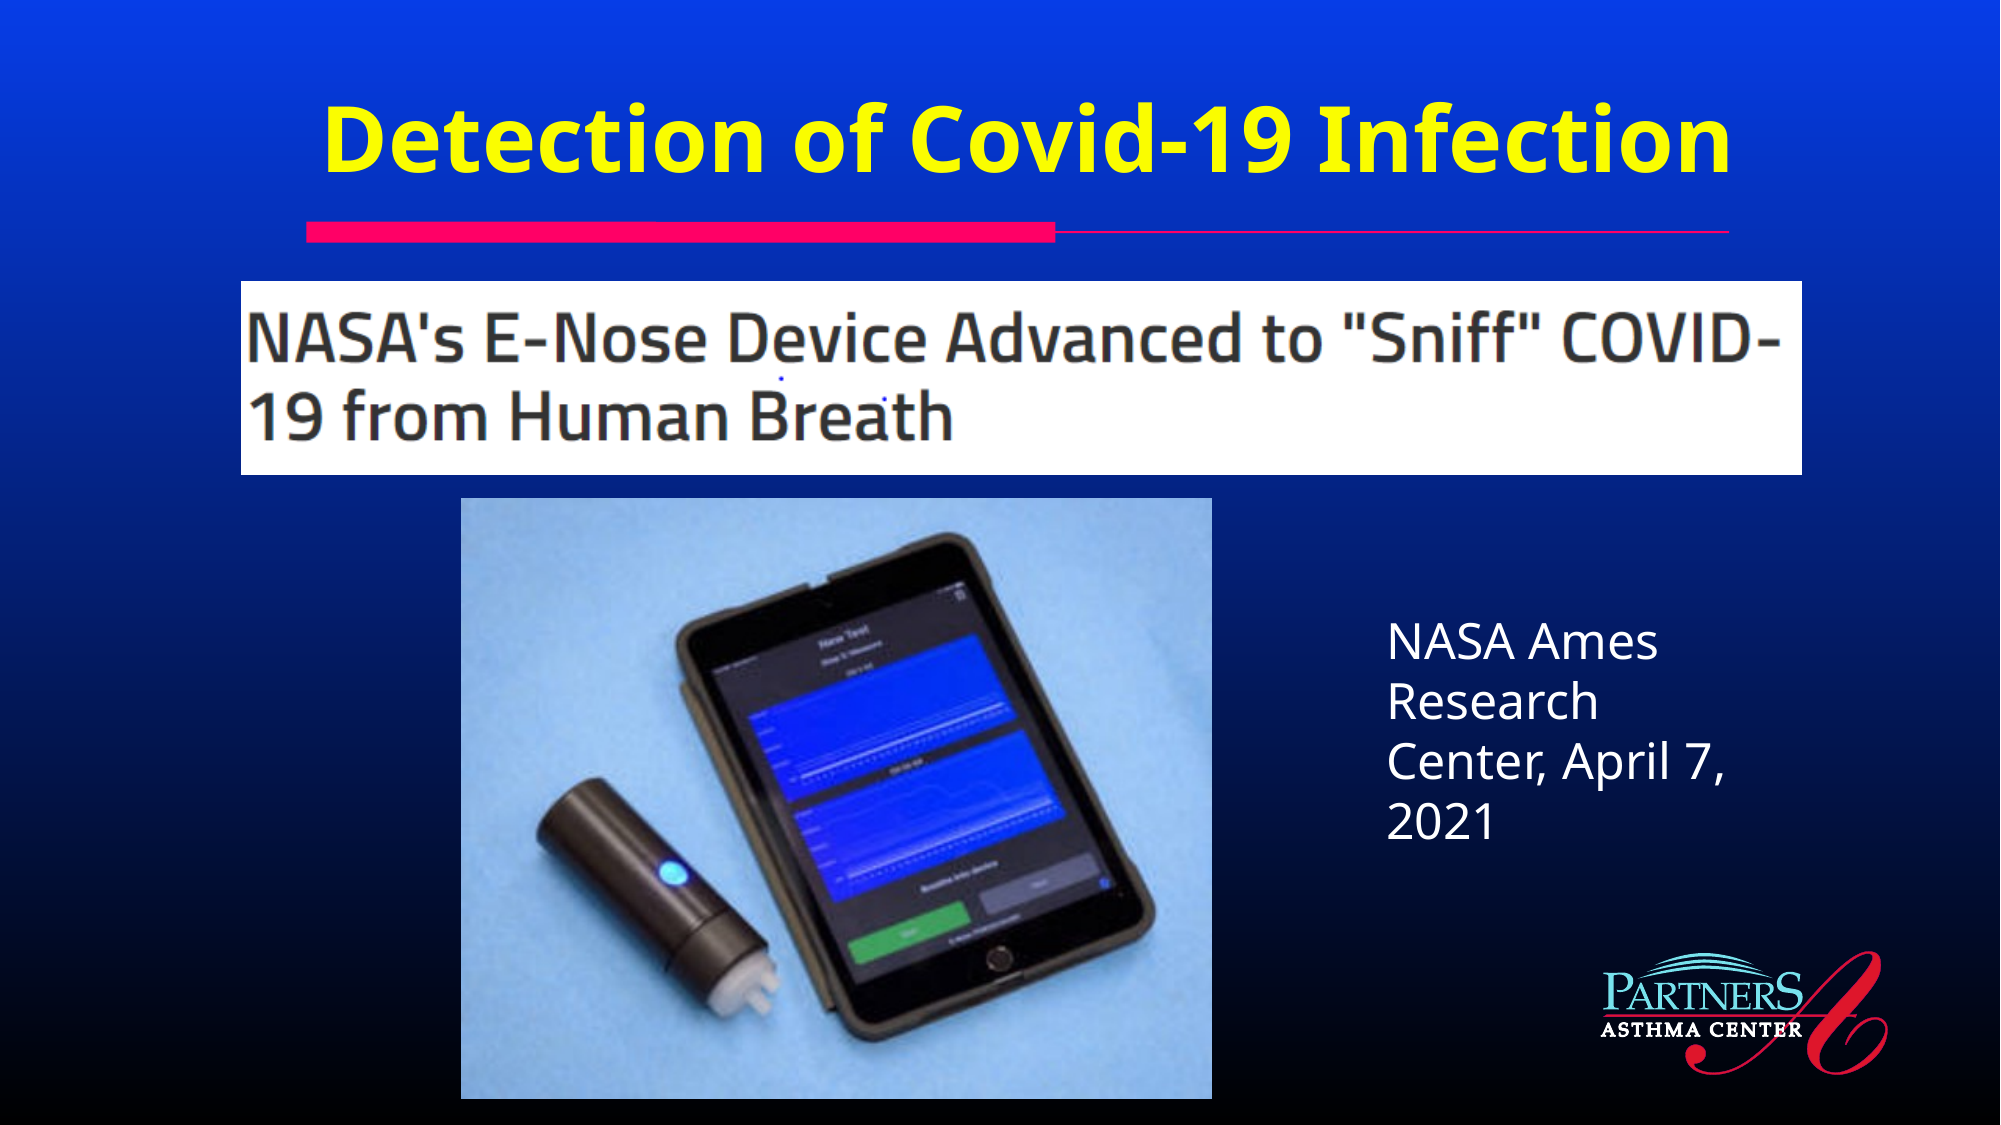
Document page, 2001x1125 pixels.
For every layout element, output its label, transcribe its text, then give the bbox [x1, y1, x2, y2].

picture [241, 281, 1802, 476]
picture [461, 498, 1212, 1099]
picture [1597, 949, 1890, 1076]
text_box NASA Ames Research Center, April 7, 2021 [1371, 601, 1784, 857]
title Detection of Covid-19 Infection [155, 41, 1845, 230]
